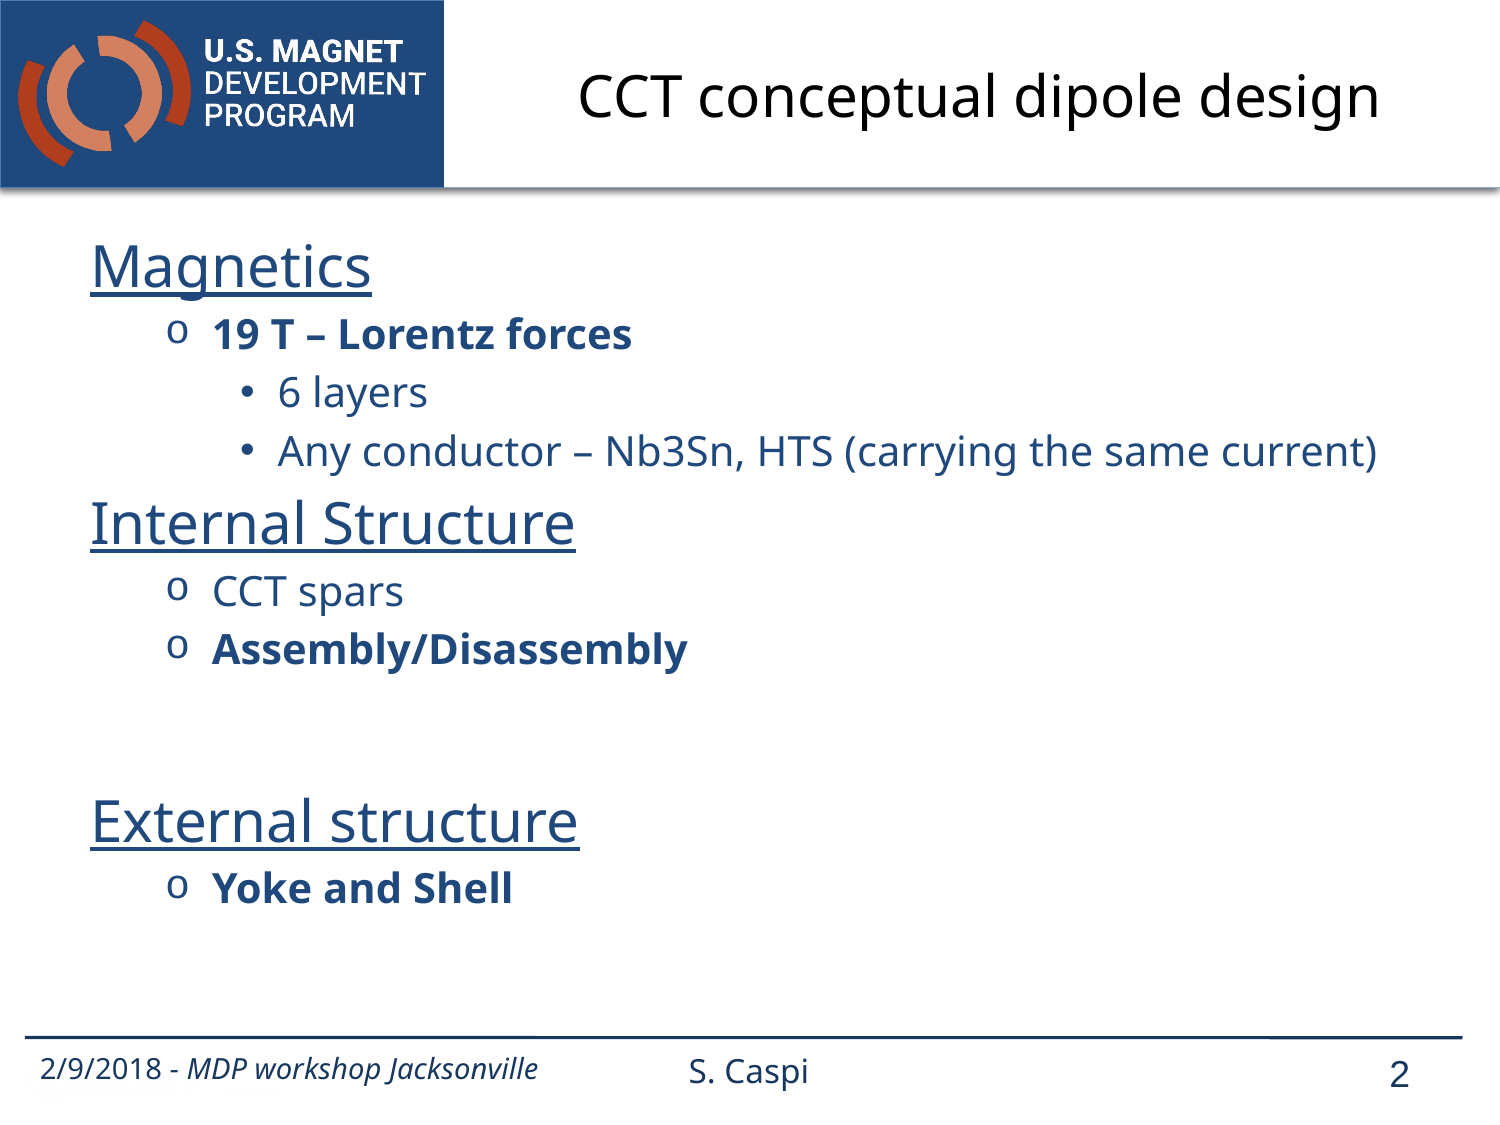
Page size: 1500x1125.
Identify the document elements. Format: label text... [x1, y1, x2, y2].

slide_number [24, 1042, 577, 1103]
list Magnetics 19 T – Lorentz forces 6 layers Any conductor – Nb3Sn, HTS (carrying the same current) Internal Structure CCT spars Assembly/Disassembly External structure Yoke and Shell [75, 221, 1425, 1005]
slide_number 2 [1074, 1042, 1425, 1103]
picture [18, 20, 426, 167]
title CCT conceptual dipole design [444, 0, 1500, 188]
footer S. Caspi [577, 1042, 921, 1103]
